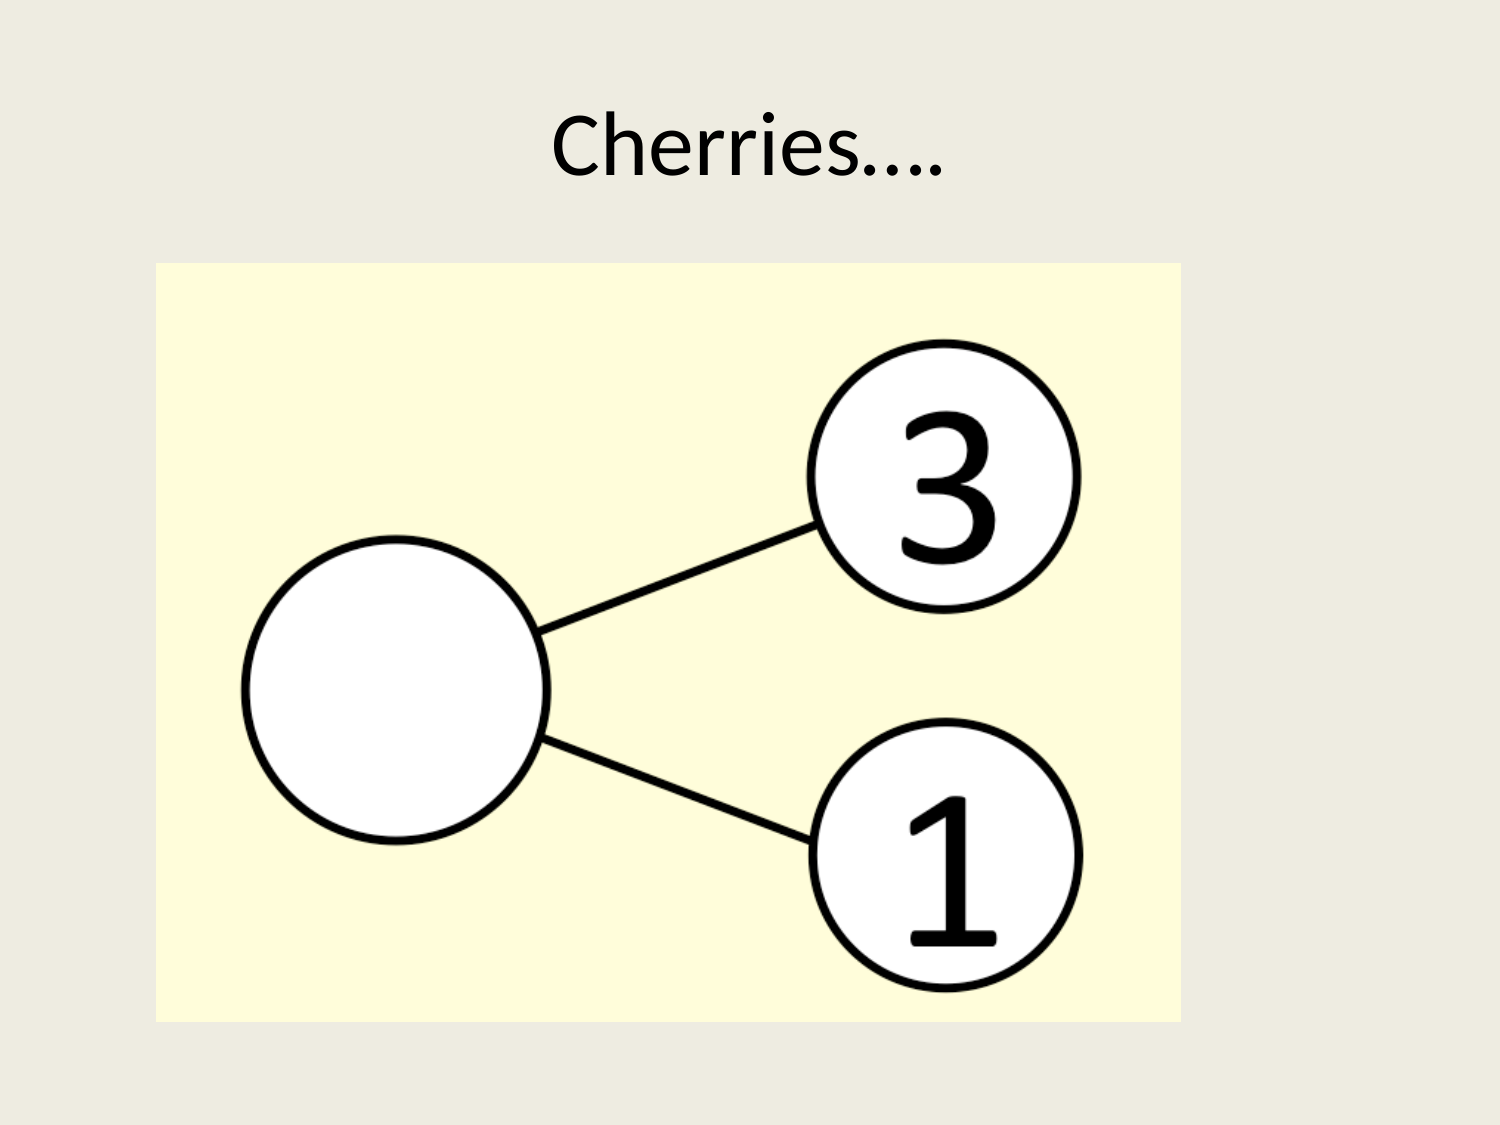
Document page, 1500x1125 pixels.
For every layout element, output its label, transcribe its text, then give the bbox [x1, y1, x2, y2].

picture [156, 263, 1182, 1023]
title Cherries…. [75, 45, 1425, 233]
